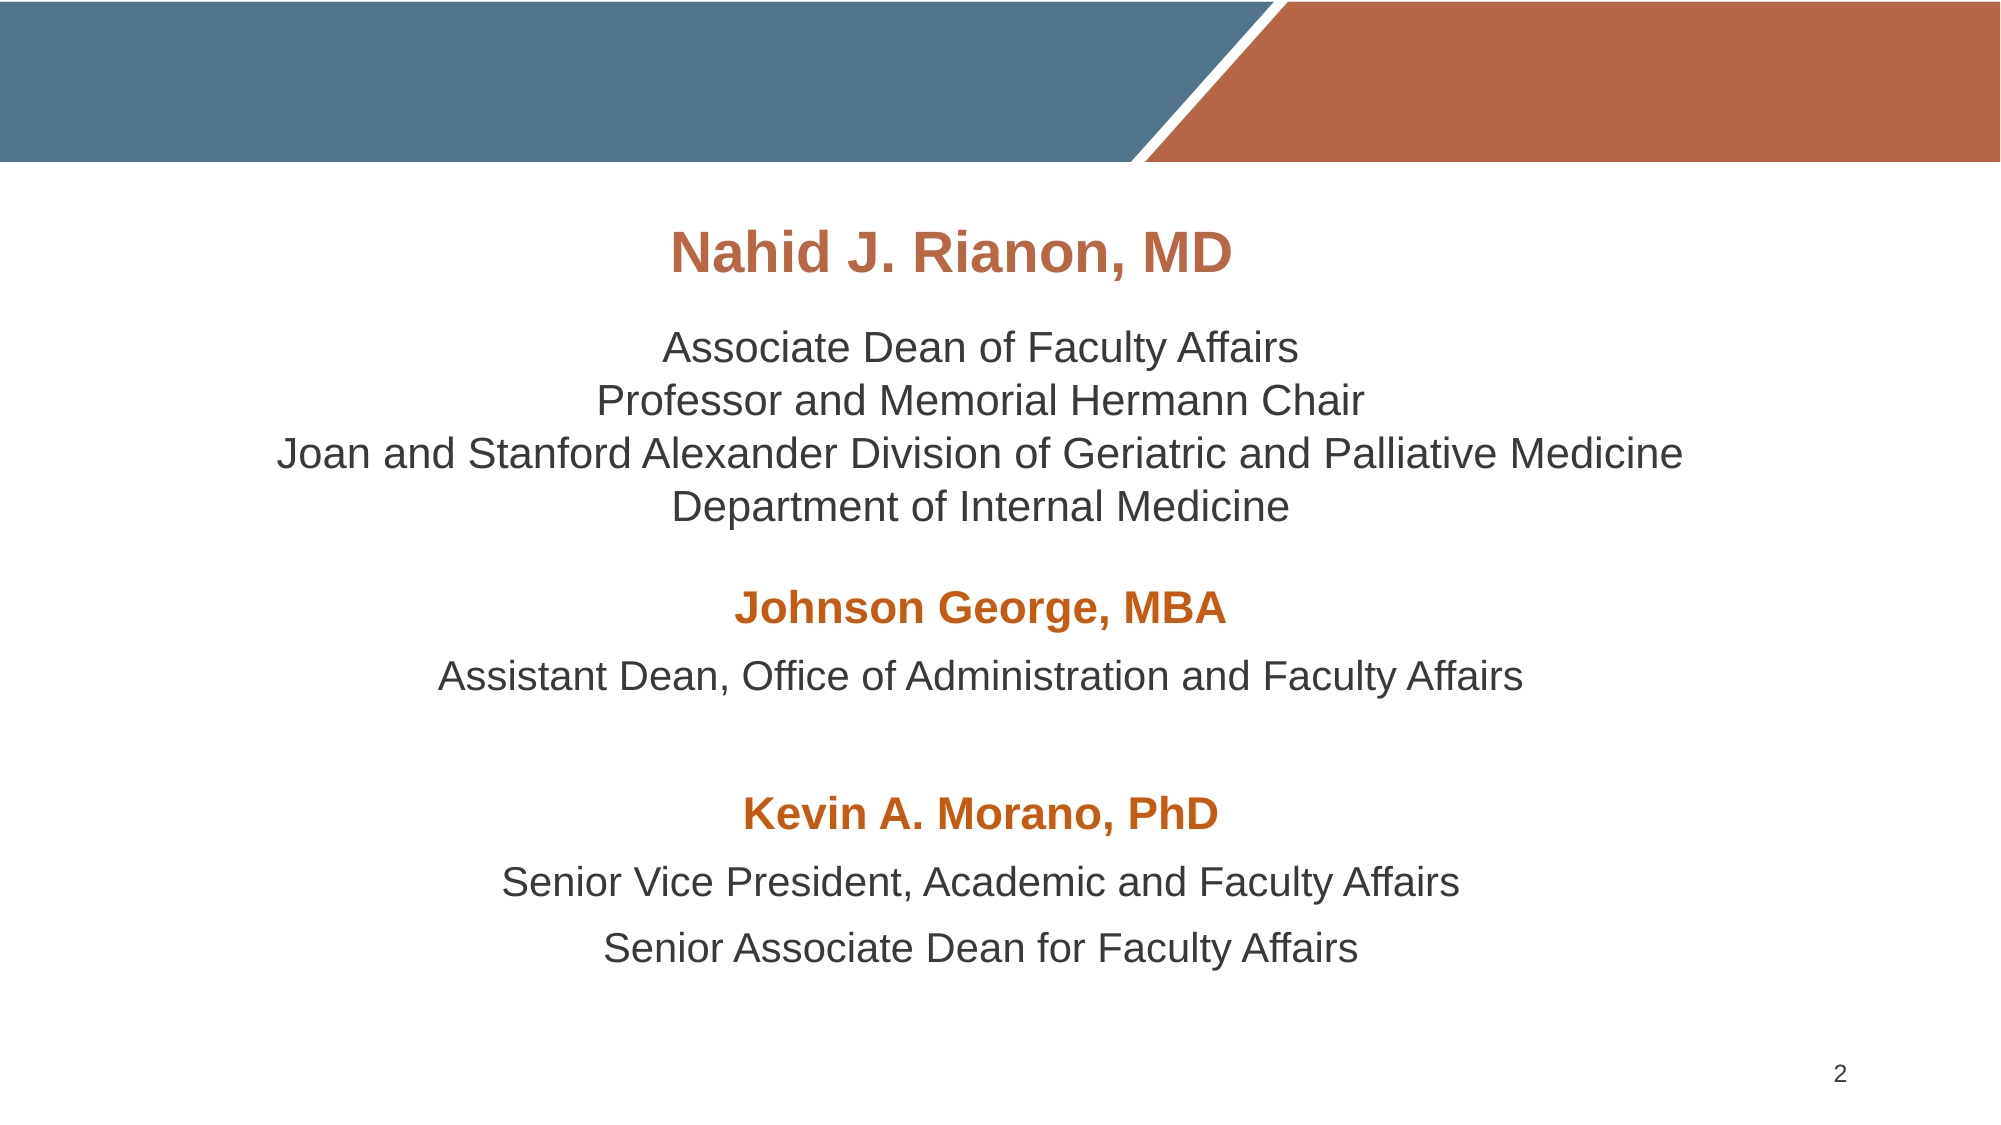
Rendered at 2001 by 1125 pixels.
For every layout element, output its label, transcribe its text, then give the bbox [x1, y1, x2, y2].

title Nahid J. Rianon, MD [632, 144, 1271, 363]
picture [0, 0, 2001, 1125]
slide_number 2 [1412, 1042, 1863, 1103]
text_box Johnson George, MBA Assistant Dean, Office of Administration and Faculty Affairs Kevin A. Morano, PhD Senior Vice President, Academic and Faculty Affairs Senior Associate Dean for Faculty Affairs [14, 500, 1948, 1026]
list Associate Dean of Faculty Affairs Professor and Memorial Hermann Chair Joan and Stanford Alexander Division of Geriatric and Palliative Medicine Department of Internal Medicine [14, 253, 1949, 545]
